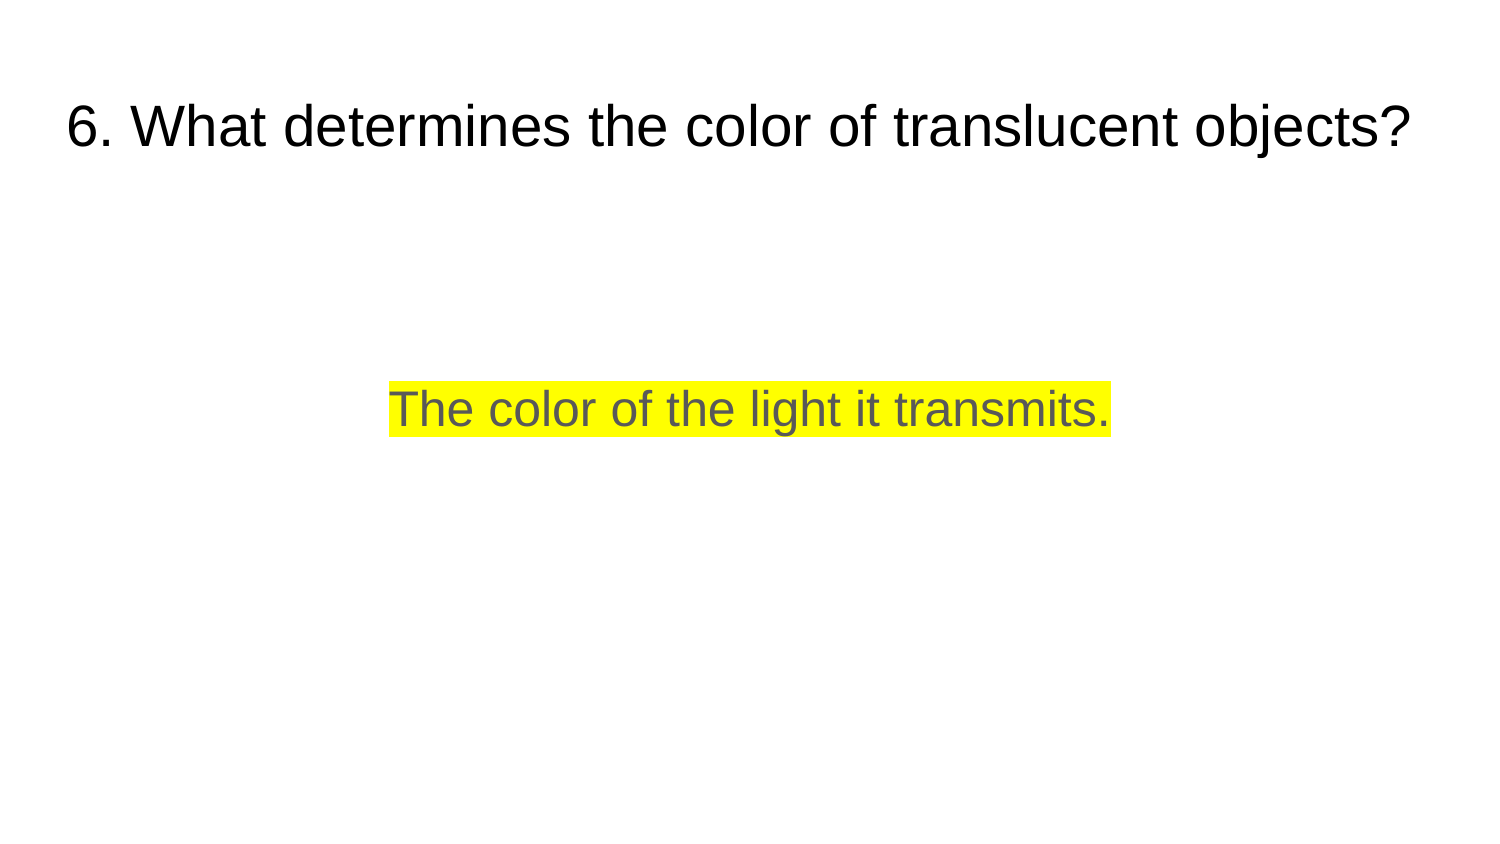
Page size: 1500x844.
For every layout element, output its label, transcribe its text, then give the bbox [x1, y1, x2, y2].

list The color of the light it transmits. [51, 189, 1449, 750]
title 6. What determines the color of translucent objects? [51, 72, 1449, 167]
